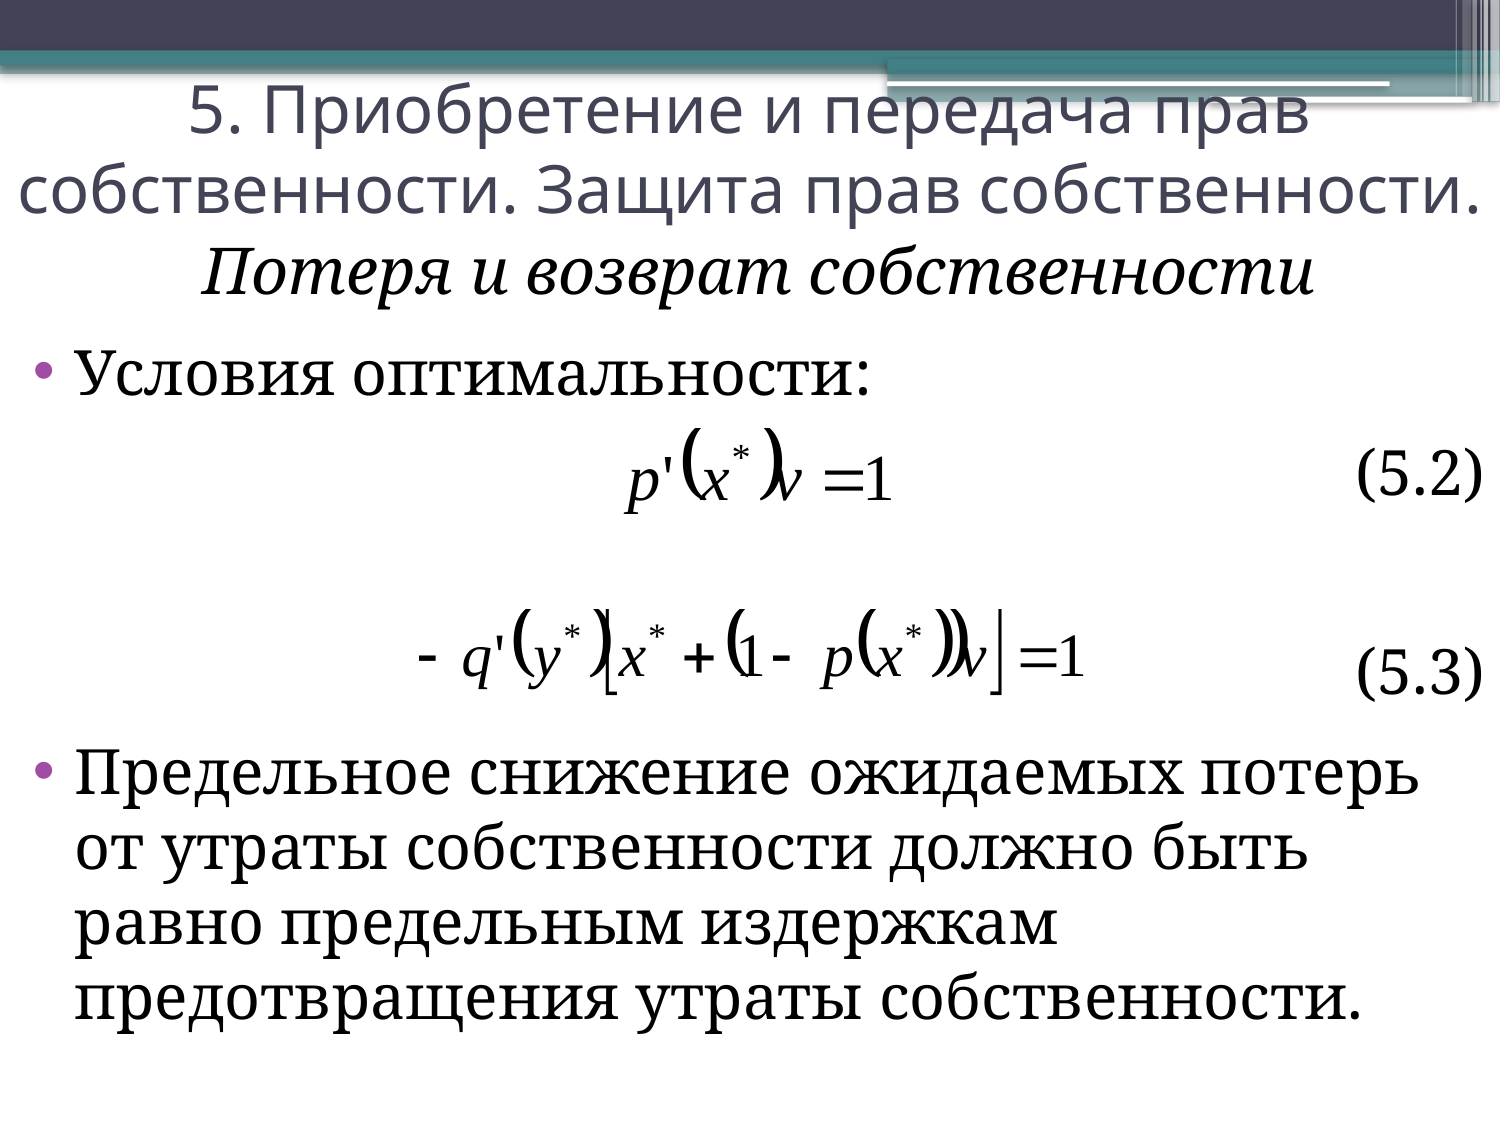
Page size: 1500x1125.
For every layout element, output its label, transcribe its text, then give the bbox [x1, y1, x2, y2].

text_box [609, 428, 900, 528]
list Потеря и возврат собственности Условия оптимальности: (5.2) (5.3) Предельное снижение ожидаемых потерь от утраты собственности должно быть равно предельным издержкам предотвращения утраты собственности. [0, 235, 1500, 1102]
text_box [407, 609, 1093, 703]
title 5. Приобретение и передача прав собственности. Защита прав собственности. [0, 59, 1500, 235]
